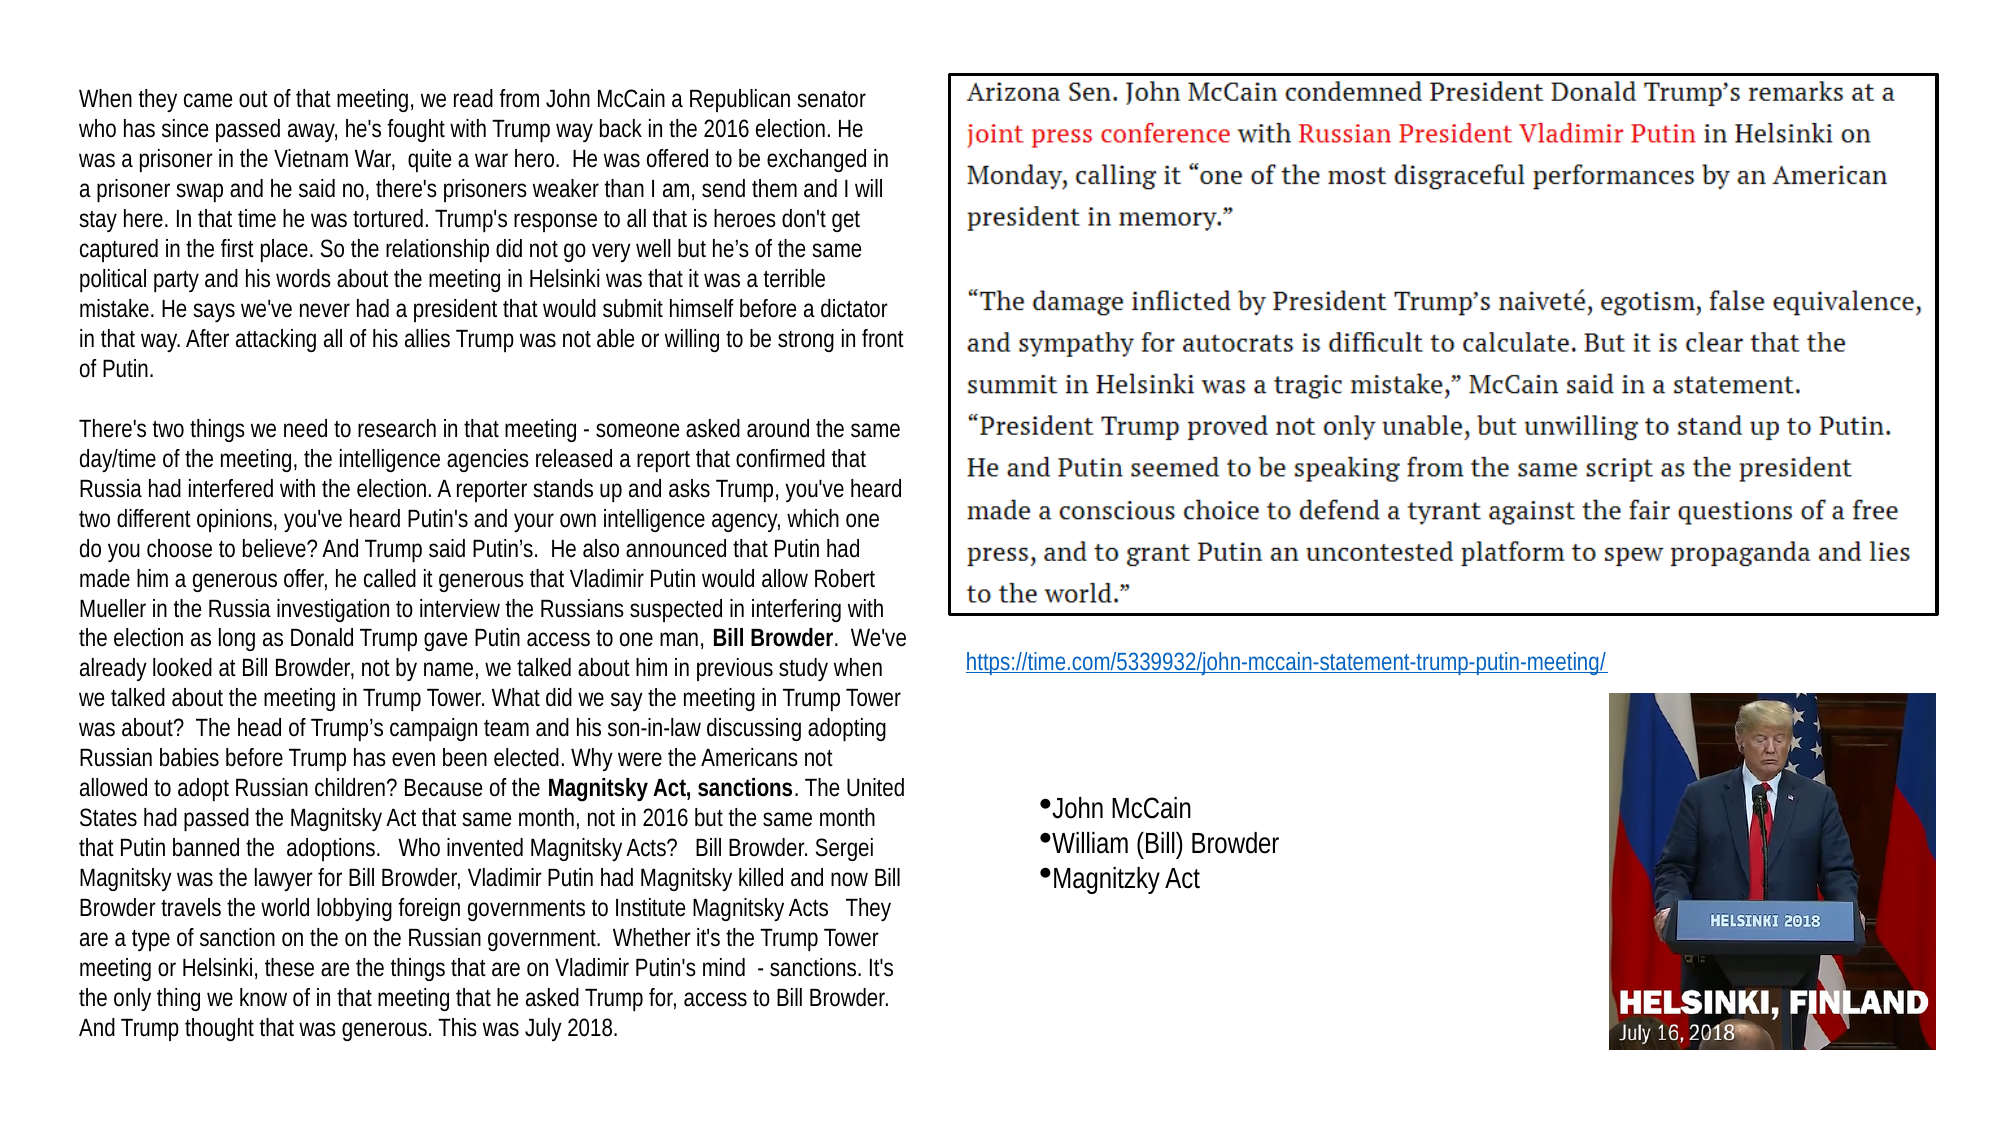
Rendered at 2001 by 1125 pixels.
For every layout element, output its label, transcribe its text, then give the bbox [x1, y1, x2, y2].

text_box https://time.com/5339932/john-mccain-statement-trump-putin-meeting/ [951, 637, 1936, 713]
text_box John McCain William (Bill) Browder Magnitzky Act [1034, 783, 1363, 915]
picture [1608, 693, 1936, 1050]
text_box When they came out of that meeting, we read from John McCain a Republican senator who has since passed away, he's fought with Trump way back in the 2016 election. He was a prisoner in the Vietnam War, quite a war hero. He was offered to be exchanged in a prisoner swap and he said no, there's prisoners weaker than I am, send them and I will stay here. In that time he was tortured. Trump's response to all that is heroes don't get captured in the first place. So the relationship did not go very well but he’s of the same political party and his words about the meeting in Helsinki was that it was a terrible mistake. He says we've never had a president that would submit himself before a dictator in that way. After attacking all of his allies Trump was not able or willing to be strong in front of Putin. There's two things we need to research in that meeting - someone asked around the same day/time of the meeting, the intelligence agencies released a report that confirmed that Russia had interfered with the election. A reporter stands up and asks Trump, you've heard two different opinions, you've heard Putin's and your own intelligence agency, which one do you choose to believe? And Trump said Putin’s. He also announced that Putin had made him a generous offer, he called it generous that Vladimir Putin would allow Robert Mueller in the Russia investigation to interview the Russians suspected in interfering with the election as long as Donald Trump gave Putin access to one man, Bill Browder. We've already looked at Bill Browder, not by name, we talked about him in previous study when we talked about the meeting in Trump Tower. What did we say the meeting in Trump Tower was about? The head of Trump’s campaign team and his son-in-law discussing adopting Russian babies before Trump has even been elected. Why were the Americans not allowed to adopt Russian children? Because of the Magnitsky Act, sanctions. The United States had passed the Magnitsky Act that same month, not in 2016 but the same month that Putin banned the adoptions. Who invented Magnitsky Acts? Bill Browder. Sergei Magnitsky was the lawyer for Bill Browder, Vladimir Putin had Magnitsky killed and now Bill Browder travels the world lobbying foreign governments to Institute Magnitsky Acts They are a type of sanction on the on the Russian government. Whether it's the Trump Tower meeting or Helsinki, these are the things that are on Vladimir Putin's mind - sanctions. It's the only thing we know of in that meeting that he asked Trump for, access to Bill Browder. And Trump thought that was generous. This was July 2018. [64, 75, 923, 1094]
picture [951, 75, 1936, 613]
